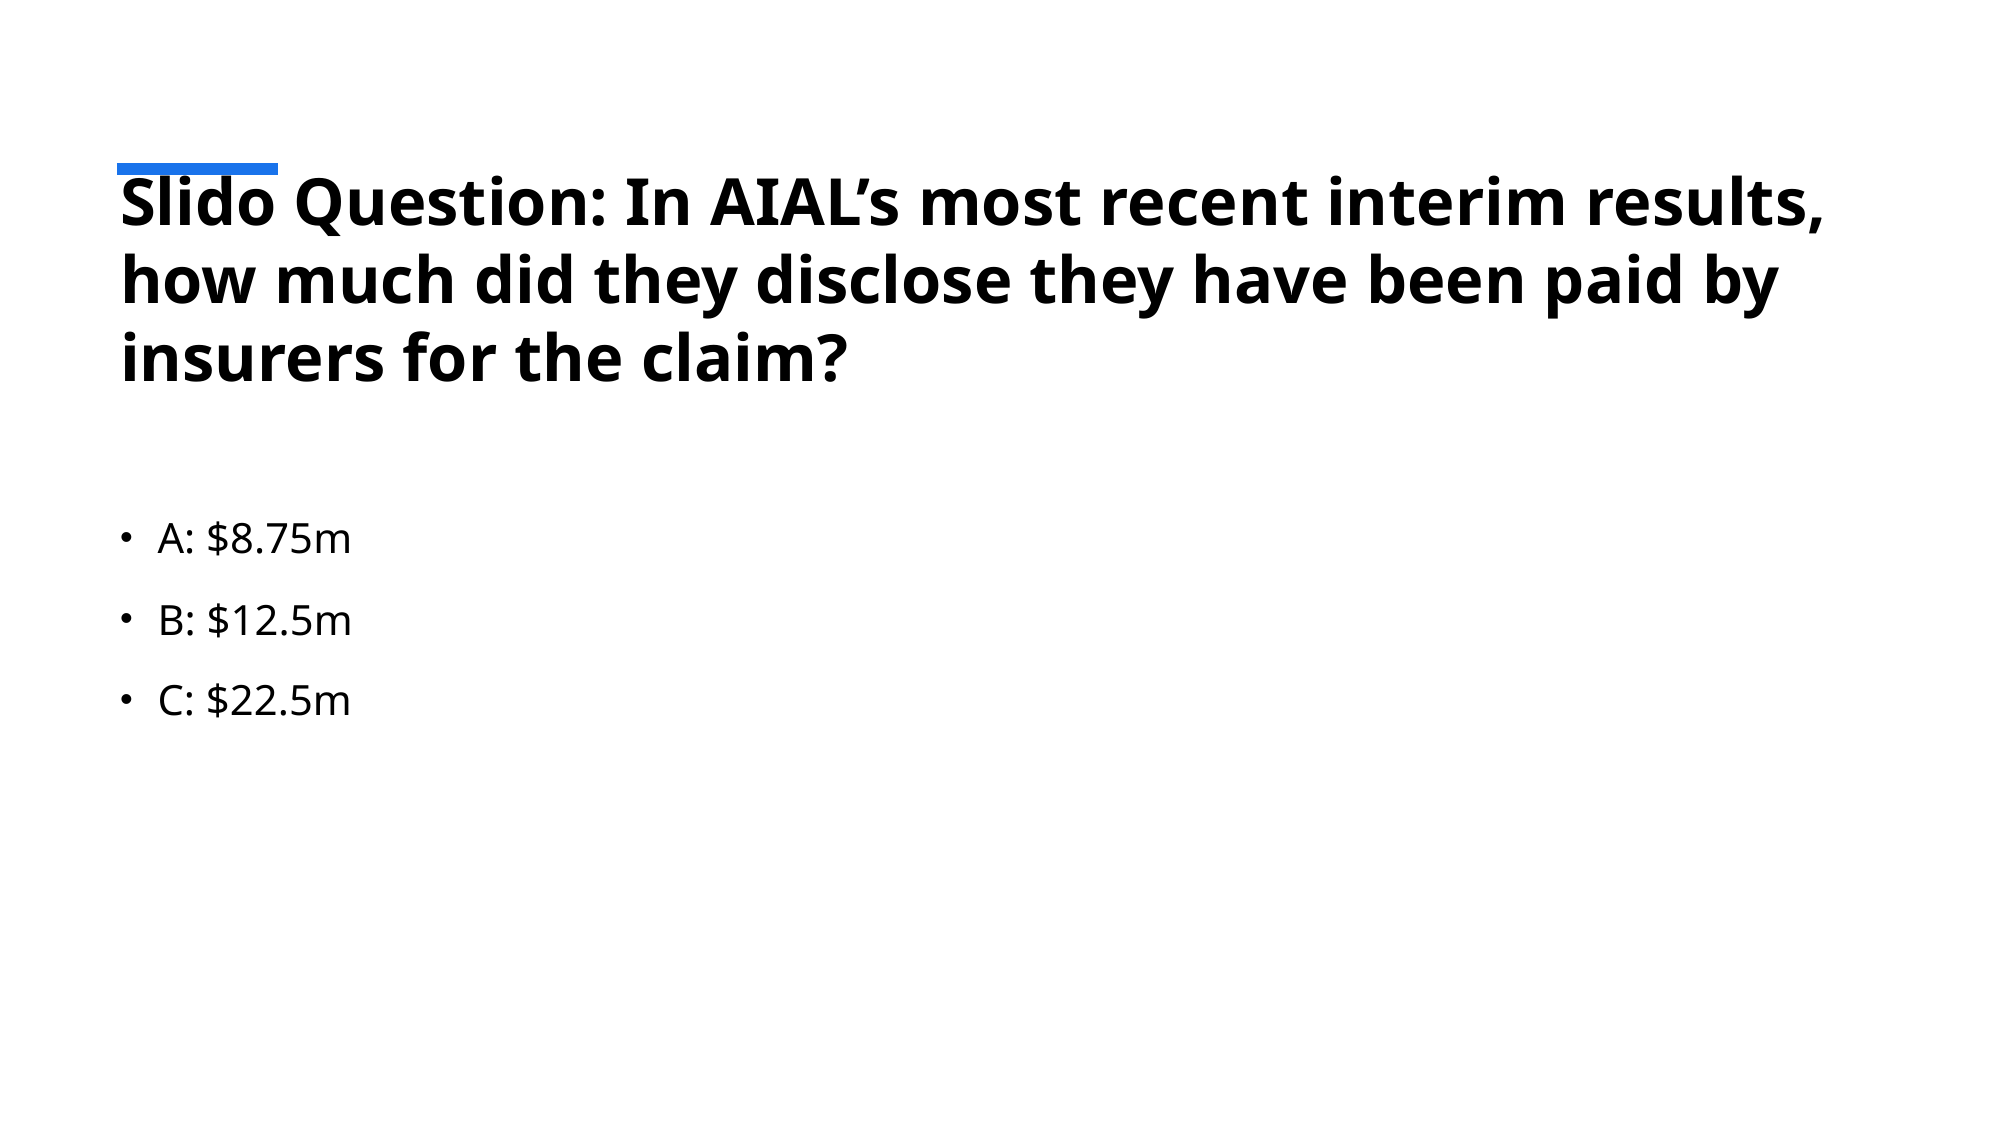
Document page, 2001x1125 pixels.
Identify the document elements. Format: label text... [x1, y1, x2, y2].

title Slido Question: In AIAL’s most recent interim results, how much did they disclose they have been paid by insurers for the claim? [105, 153, 1892, 405]
list A: $8.75m B: $12.5m C: $22.5m [105, 494, 960, 875]
